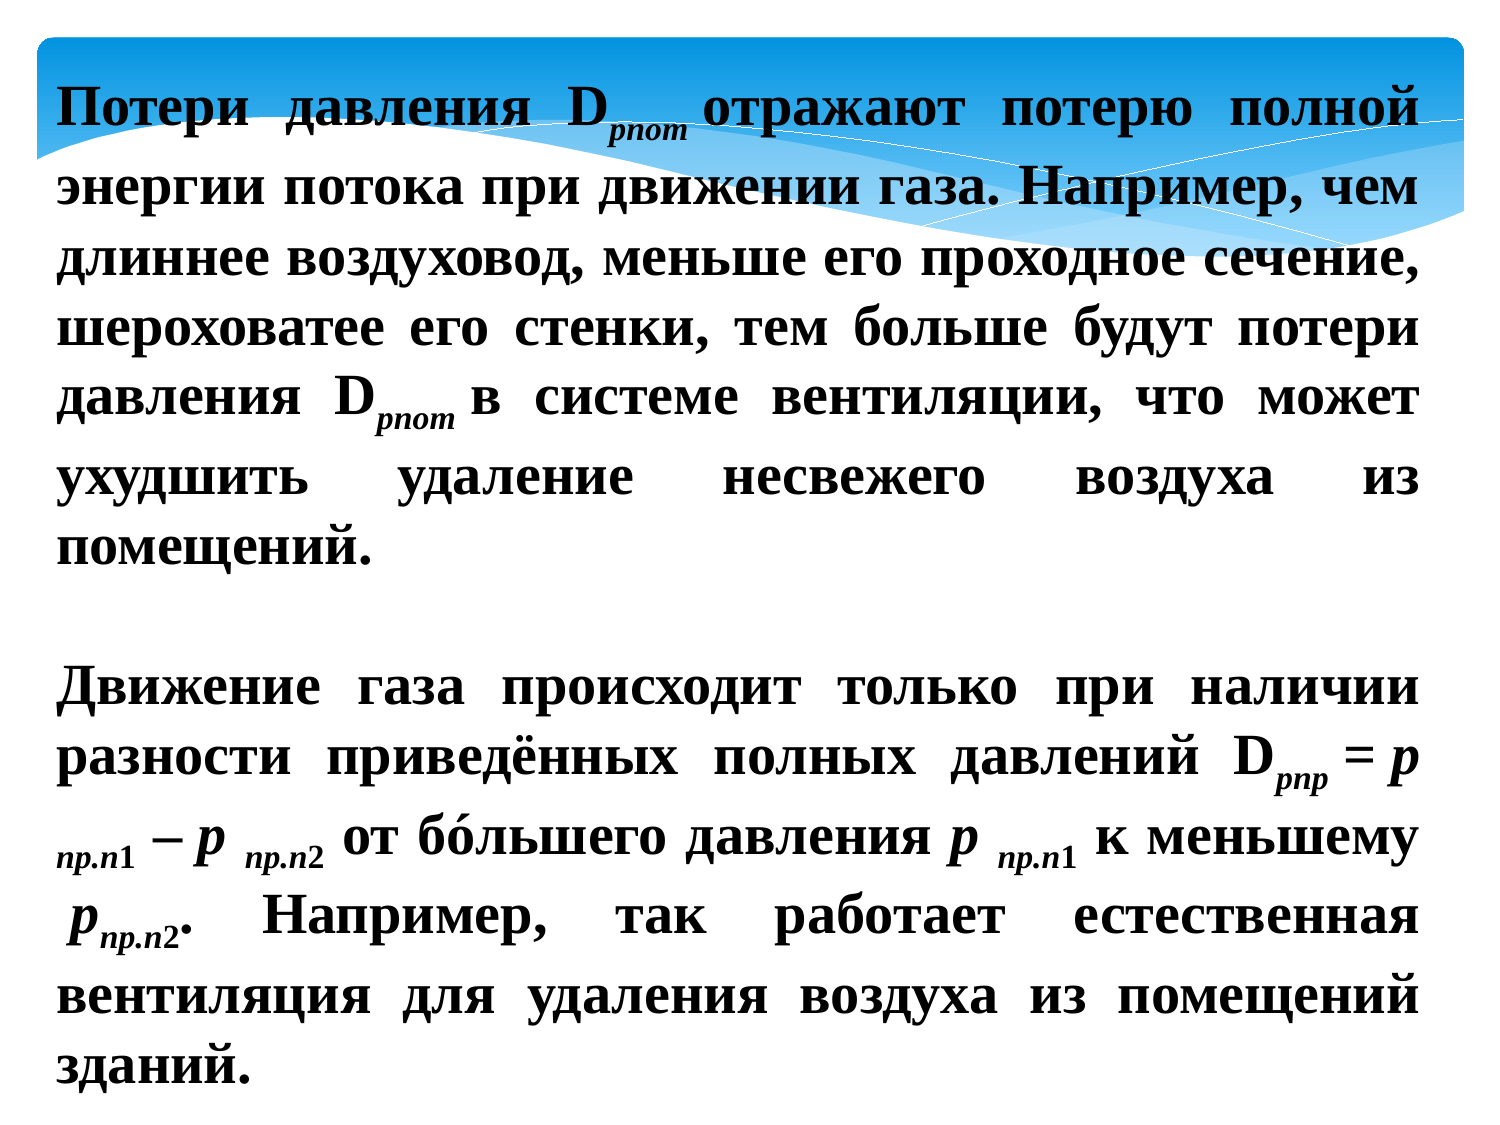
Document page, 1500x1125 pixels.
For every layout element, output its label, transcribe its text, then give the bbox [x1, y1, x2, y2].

text_box Потери давления Dpпот отражают потерю полной энергии потока при движении газа. Например, чем длиннее воздуховод, меньше его проходное сечение, шероховатее его стенки, тем больше будут потери давления Dpпот в системе вентиляции, что может ухудшить удаление несвежего воздуха из помещений. Движение газа происходит только при наличии разности приведённых полных давлений Dpпр = p пр.п1 – p пр.п2 от бóльшего давления p пр.п1 к меньшему pпр.п2. Например, так работает естественная вентиляция для удаления воздуха из помещений зданий. [41, 59, 1436, 1125]
